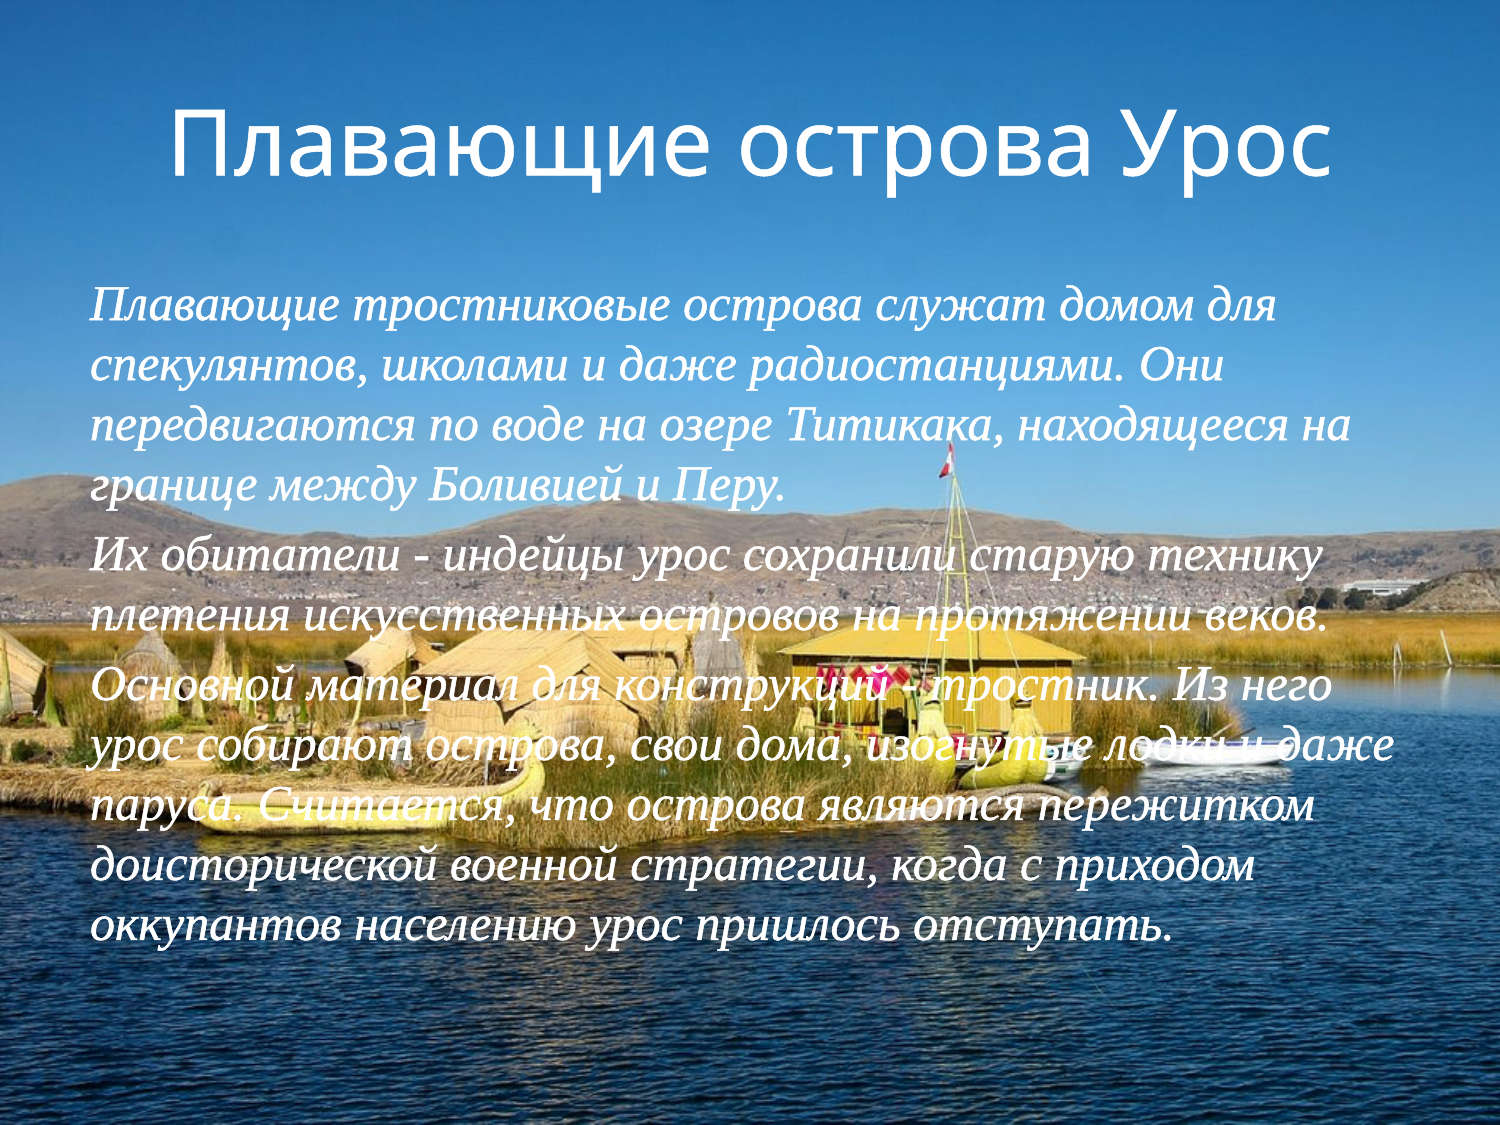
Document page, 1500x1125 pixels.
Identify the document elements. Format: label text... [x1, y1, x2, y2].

picture [0, 0, 1500, 1125]
list Плавающие тростниковые острова служат домом для спекулянтов, школами и даже радиостанциями. Они передвигаются по воде на озере Титикака, находящееся на границе между Боливией и Перу. Их обитатели - индейцы урос сохранили старую технику плетения искусственных островов на протяжении веков. Основной материал для конструкций - тростник. Из него урос собирают острова, свои дома, изогнутые лодки и даже паруса. Считается, что острова являются пережитком доисторической военной стратегии, когда с приходом оккупантов населению урос пришлось отступать. [75, 262, 1425, 1005]
title Плавающие острова Урос [75, 45, 1425, 233]
